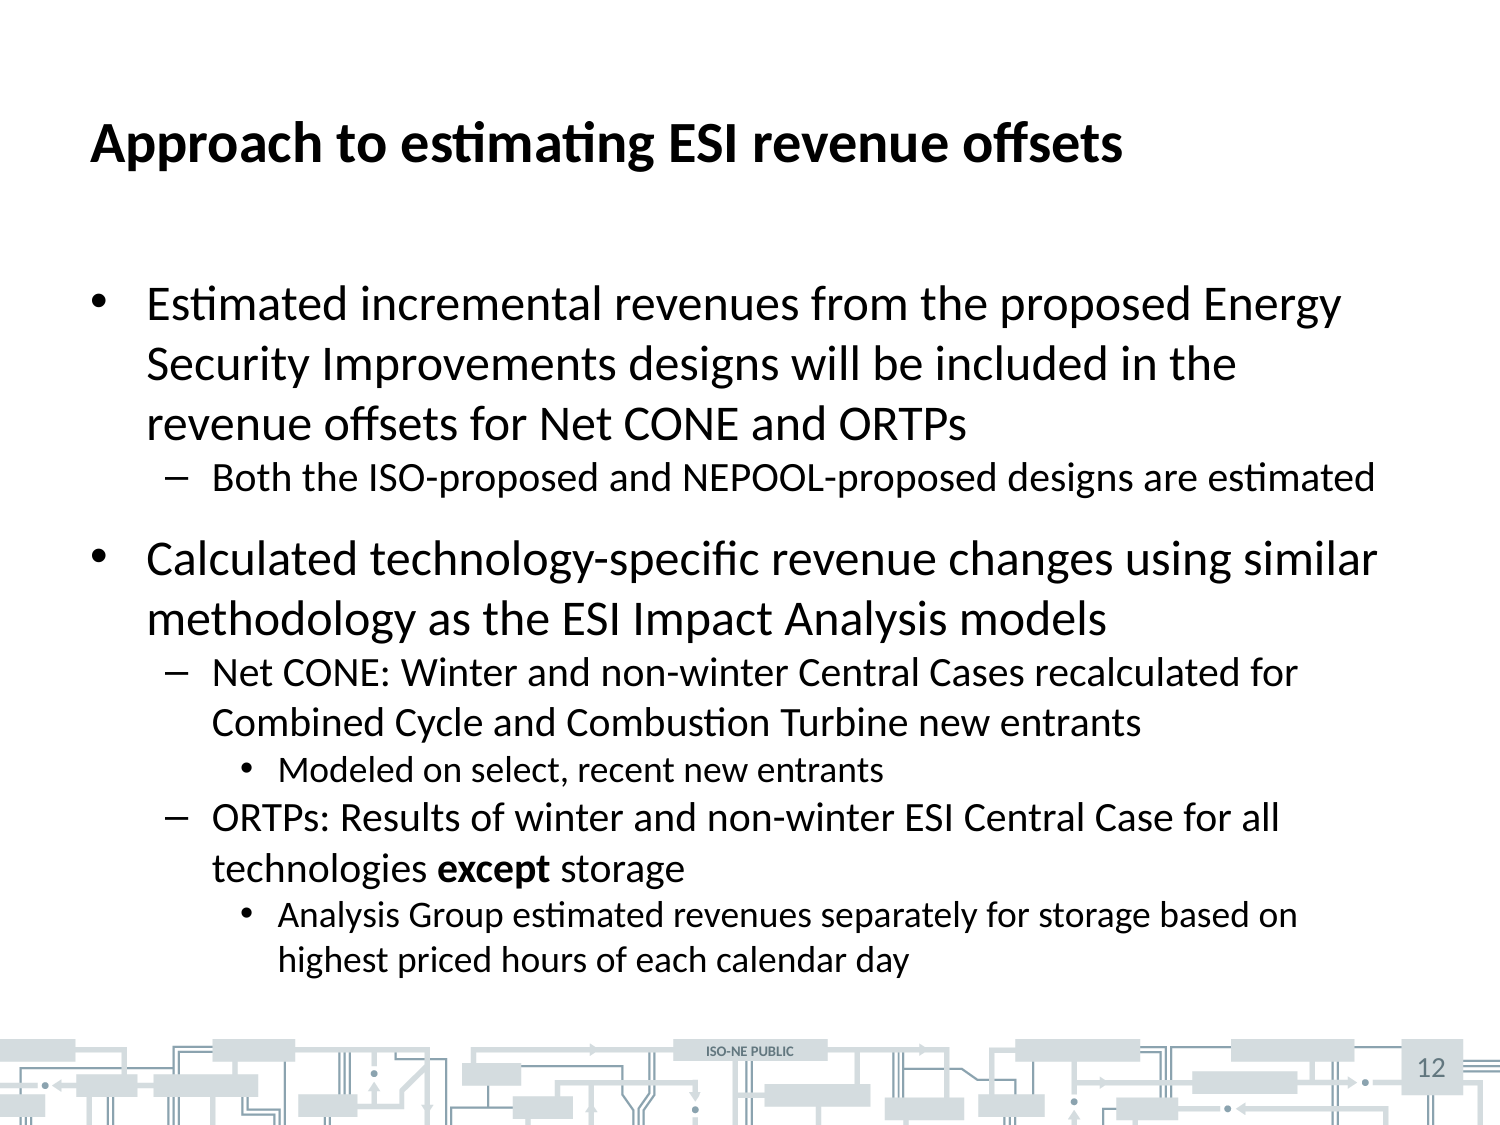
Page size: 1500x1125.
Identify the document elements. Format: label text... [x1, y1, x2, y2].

slide_number 12 [1400, 1044, 1463, 1088]
picture [0, 1031, 1500, 1125]
title Approach to estimating ESI revenue offsets [75, 45, 1425, 233]
list Estimated incremental revenues from the proposed Energy Security Improvements designs will be included in the revenue offsets for Net CONE and ORTPs Both the ISO-proposed and NEPOOL-proposed designs are estimated Calculated technology-specific revenue changes using similar methodology as the ESI Impact Analysis models Net CONE: Winter and non-winter Central Cases recalculated for Combined Cycle and Combustion Turbine new entrants Modeled on select, recent new entrants ORTPs: Results of winter and non-winter ESI Central Case for all technologies except storage Analysis Group estimated revenues separately for storage based on highest priced hours of each calendar day [75, 262, 1425, 1013]
